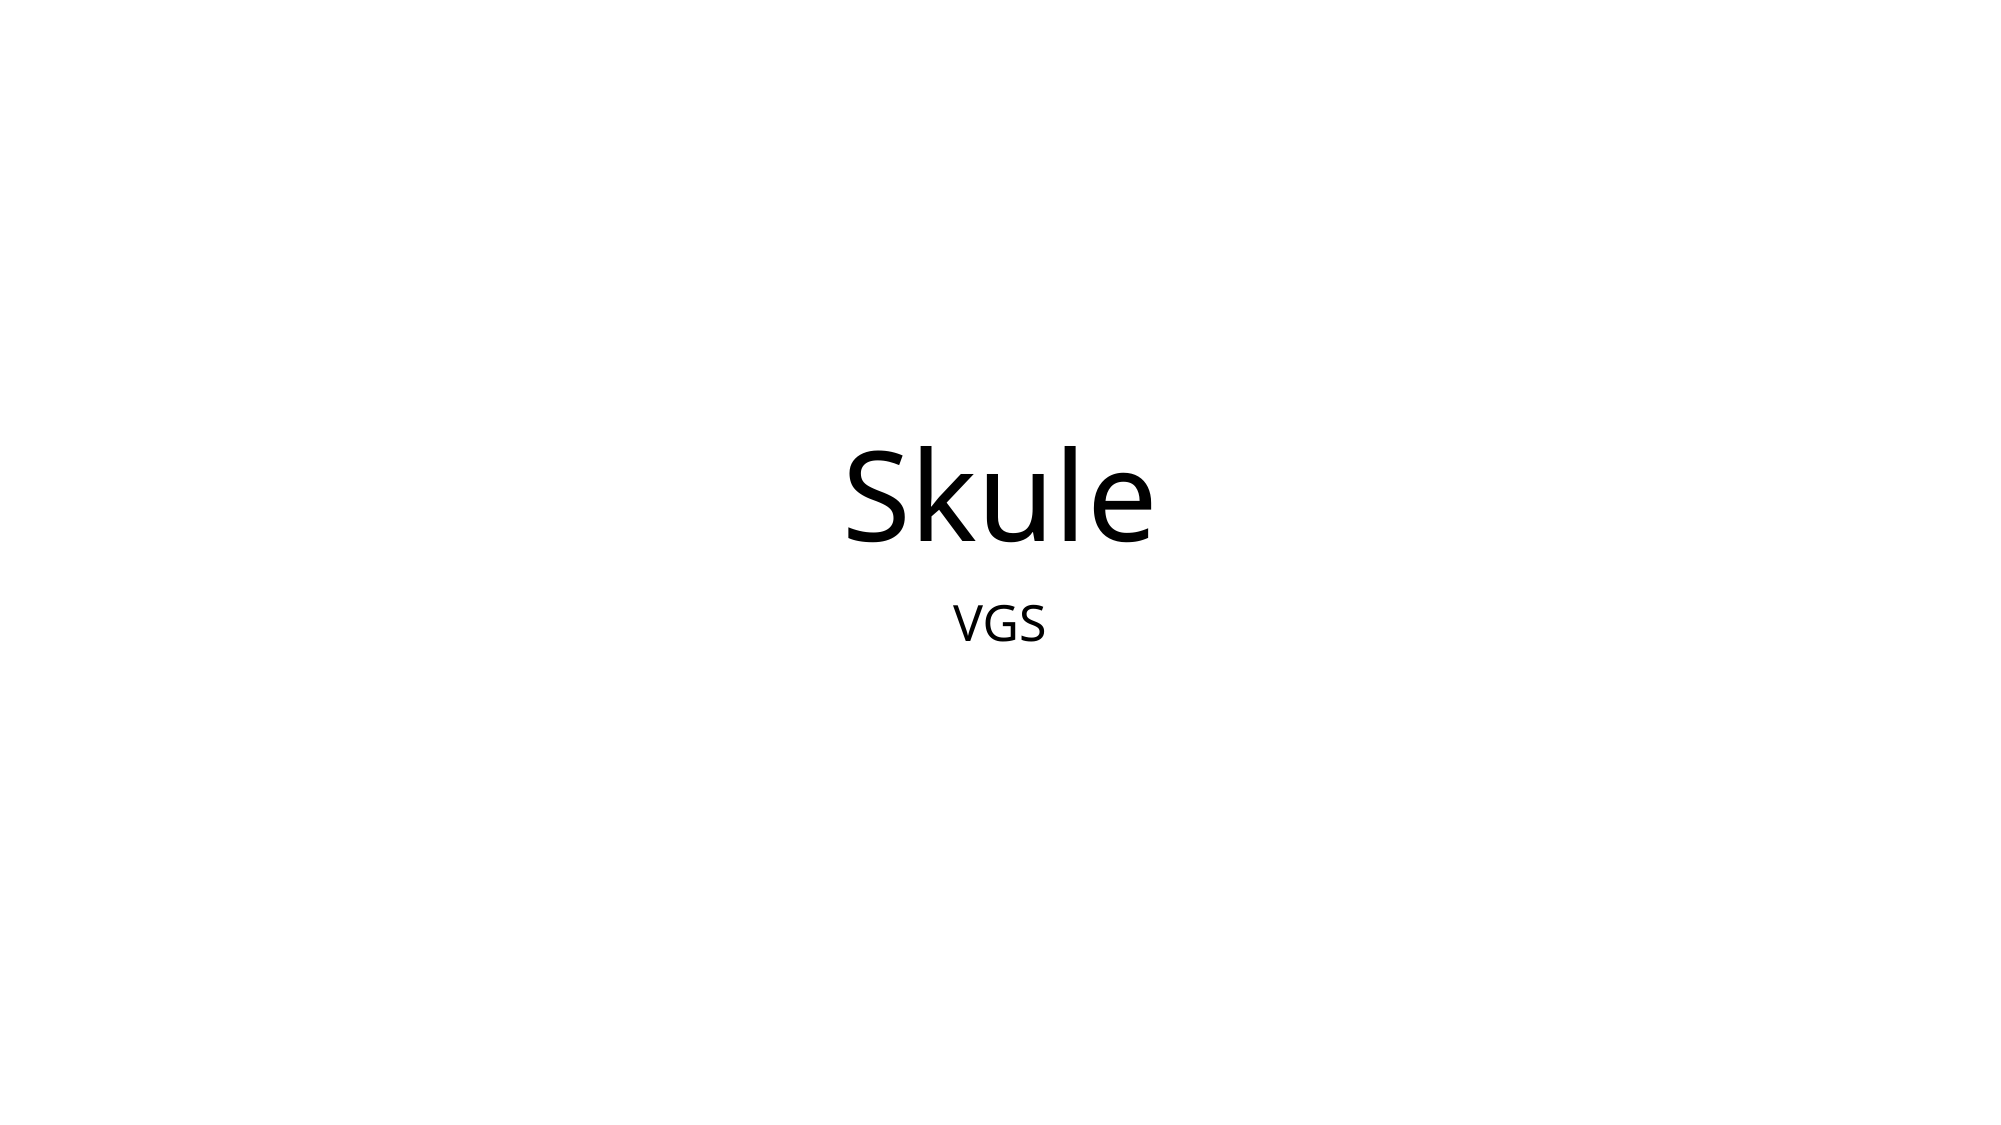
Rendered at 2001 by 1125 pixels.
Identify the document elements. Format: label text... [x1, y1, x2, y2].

title Skule [249, 184, 1750, 576]
subtitle VGS [249, 590, 1750, 863]
